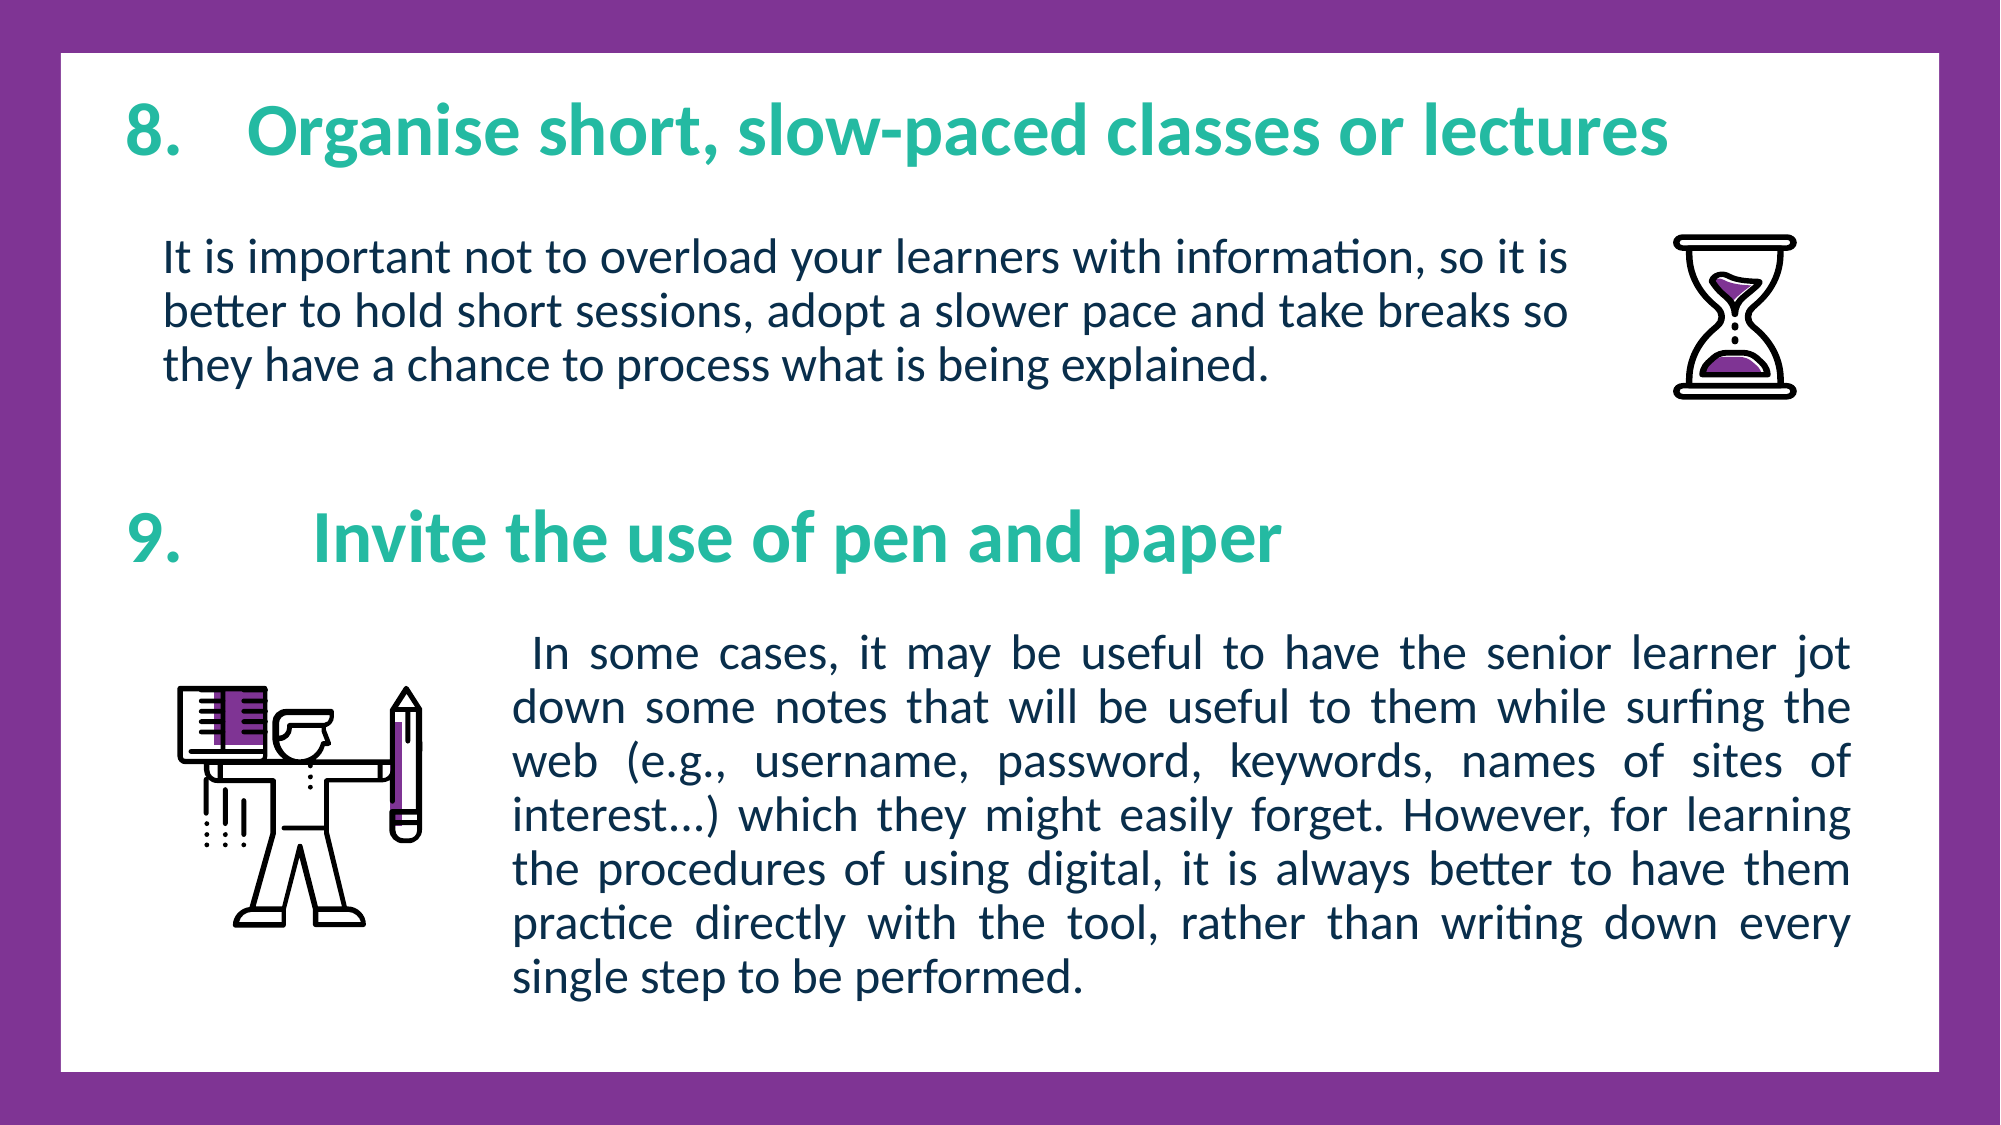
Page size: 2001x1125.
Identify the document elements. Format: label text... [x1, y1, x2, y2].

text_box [177, 685, 423, 928]
list It is important not to overload your learners with information, so it is better to hold short sessions, adopt a slower pace and take breaks so they have a chance to process what is being explained. [72, 222, 1585, 486]
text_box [1672, 233, 1798, 400]
text_box In some cases, it may be useful to have the senior learner jot down some notes that will be useful to them while surfing the web (e.g., username, password, keywords, names of sites of interest...) which they might easily forget. However, for learning the procedures of using digital, it is always better to have them practice directly with the tool, rather than writing down every single step to be performed. [421, 619, 1868, 956]
text_box 9. Invite the use of pen and paper [72, 489, 1928, 622]
list Organise short, slow-paced classes or lectures [72, 83, 1928, 215]
